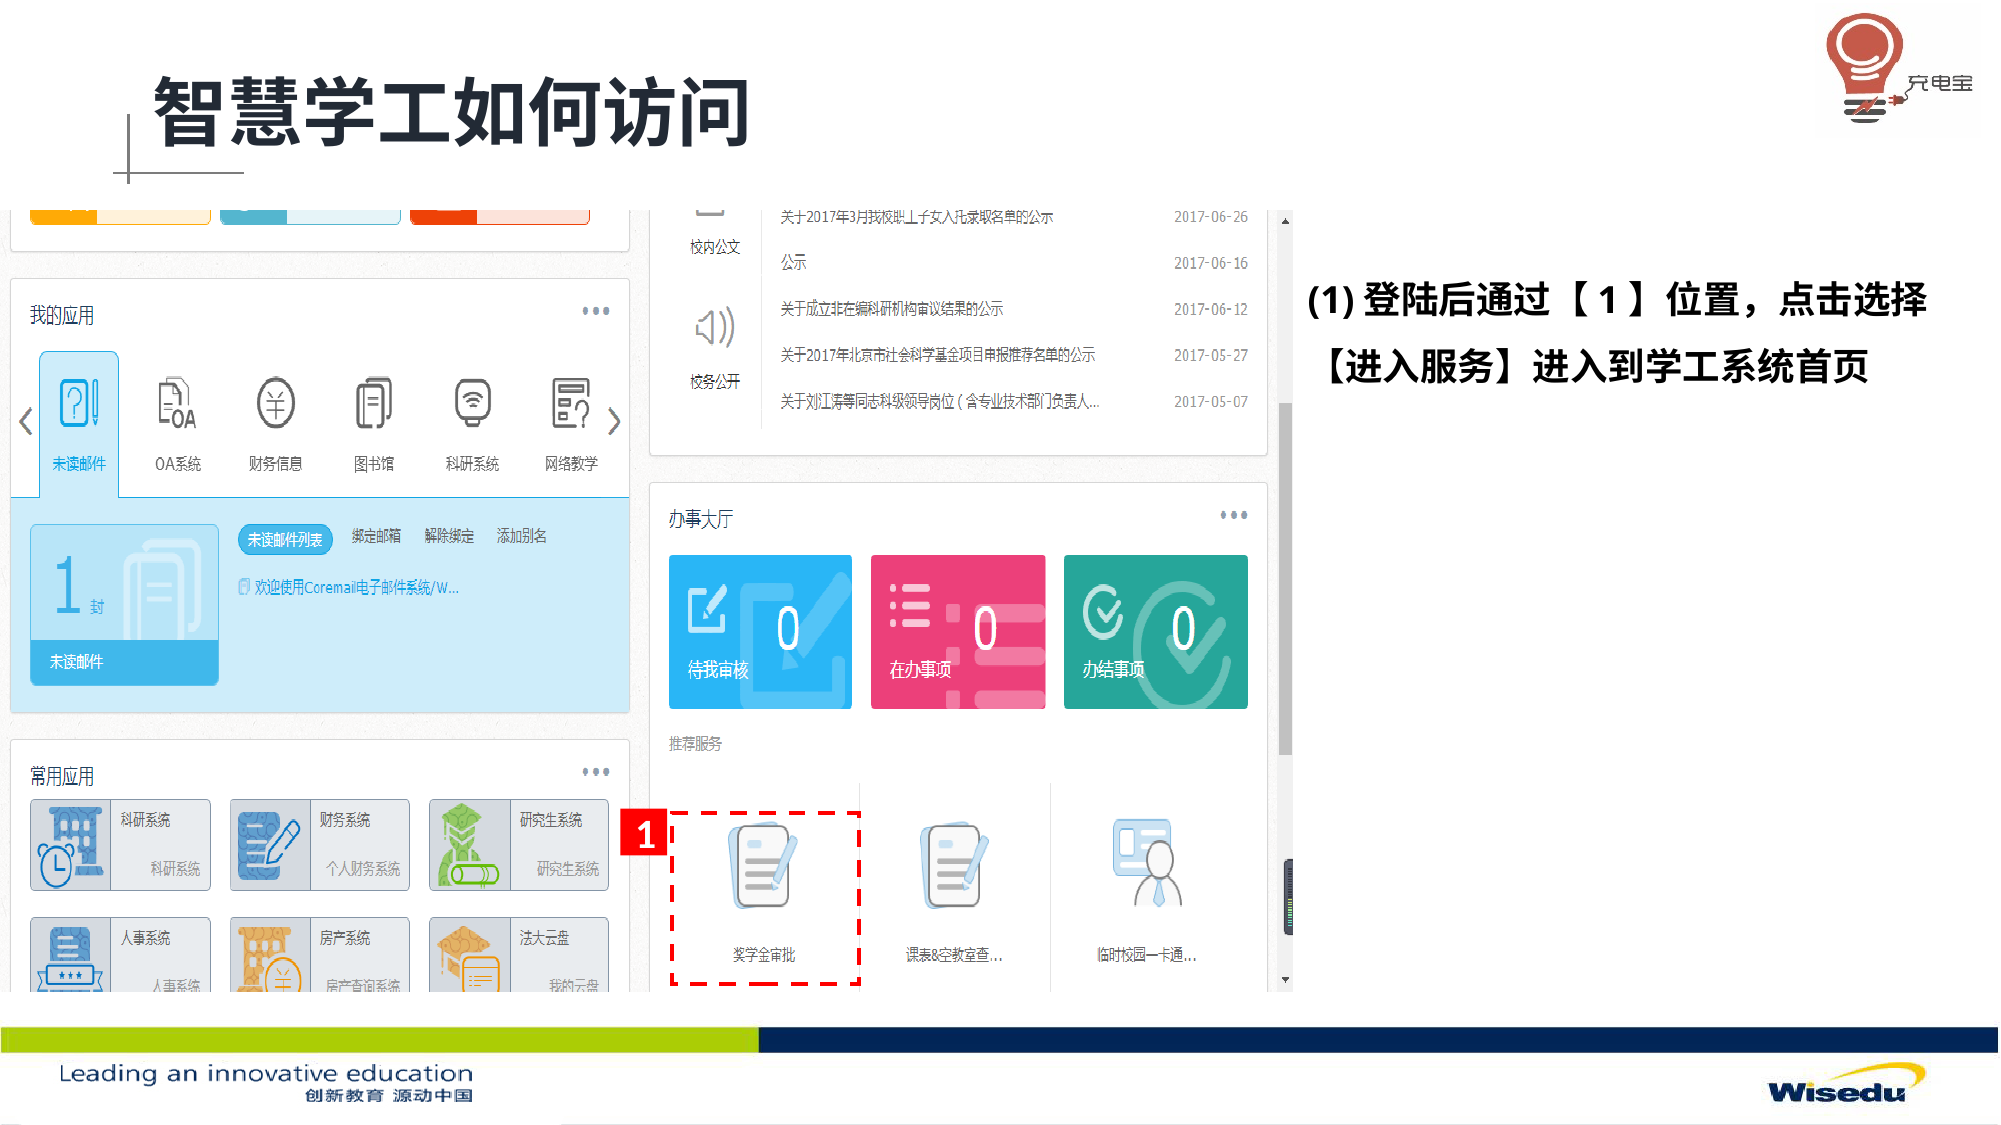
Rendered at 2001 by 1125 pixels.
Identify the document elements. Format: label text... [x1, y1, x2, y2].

picture [0, 0, 2000, 1125]
title 智慧学工如何访问 [137, 59, 1863, 173]
text_box (1)登陆后通过【1】位置，点击选择【进入服务】进入到学工系统首页 [1293, 246, 2000, 396]
